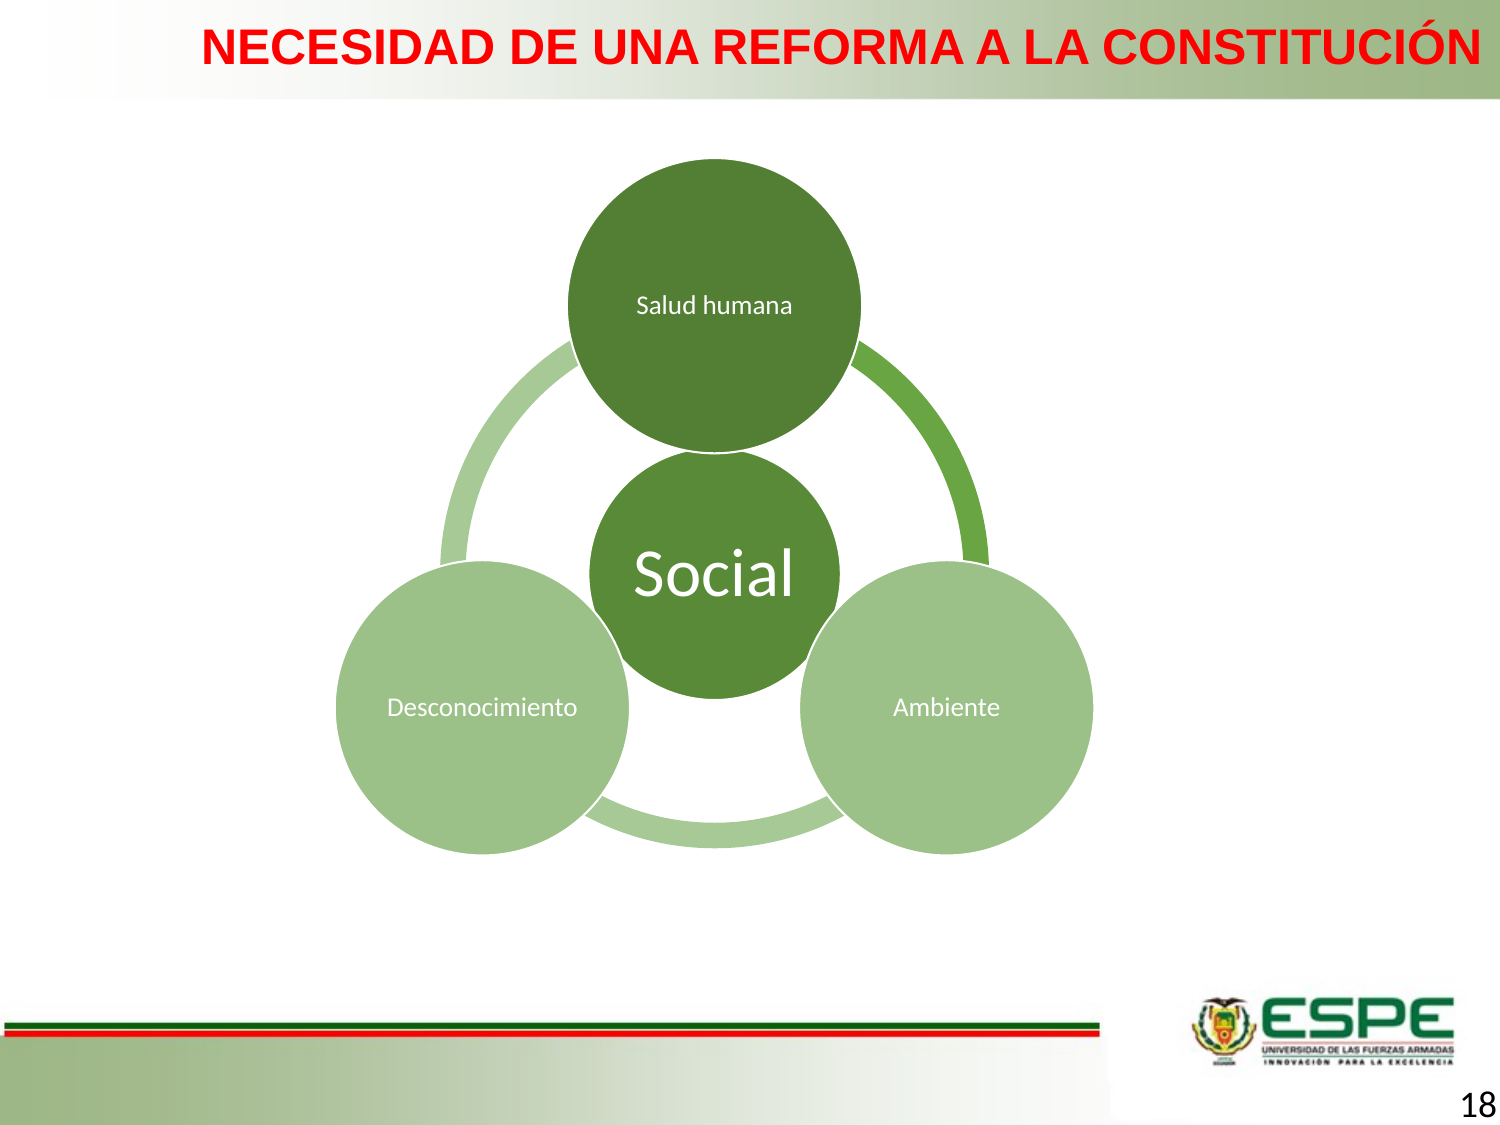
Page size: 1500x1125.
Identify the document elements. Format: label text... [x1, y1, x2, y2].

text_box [214, 187, 1215, 855]
title NECESIDAD DE UNA REFORMA A LA CONSTITUCIÓN [0, 0, 1498, 96]
picture [0, 0, 1500, 1125]
text_box 18 [1444, 1072, 1500, 1125]
